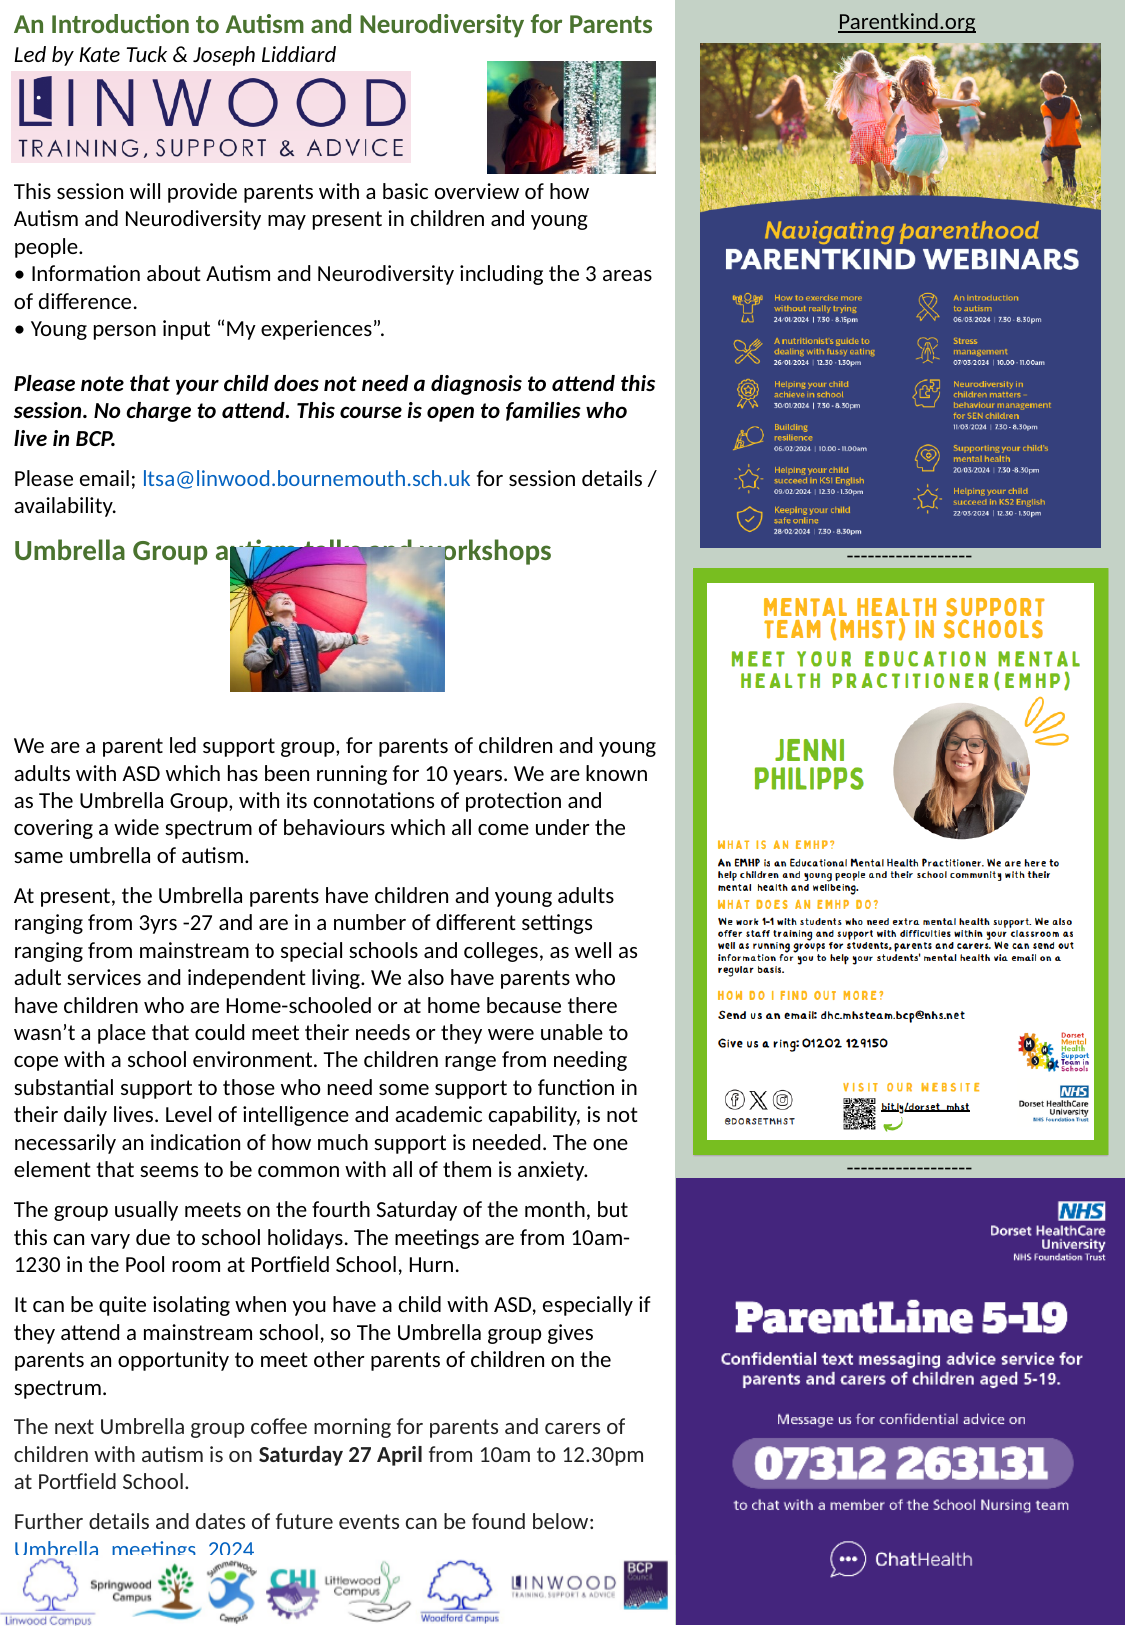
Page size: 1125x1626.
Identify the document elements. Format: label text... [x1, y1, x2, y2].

picture [487, 61, 656, 174]
picture [230, 547, 445, 692]
text_box An Introduction to Autism and Neurodiversity for Parents Led by Kate Tuck & Joseph Liddiard This session will provide parents with a basic overview of how Autism and Neurodiversity may present in children and young people. • Information about Autism and Neurodiversity including the 3 areas of difference. • Young person input “My experiences”. Please note that your child does not need a diagnosis to attend this session. No charge to attend. This course is open to families who live in BCP. Please email; ltsa@linwood.bournemouth.sch.uk for session details / availability. Umbrella Group autism talks and workshops We are a parent led support group, for parents of children and young adults with ASD which has been running for 10 years. We are known as The Umbrella Group, with its connotations of protection and covering a wide spectrum of behaviours which all come under the same umbrella of autism. At present, the Umbrella parents have children and young adults ranging from 3yrs -27 and are in a number of different settings ranging from mainstream to special schools and colleges, as well as adult services and independent living. We also have parents who have children who are Home-schooled or at home because there wasn’t a place that could meet their needs or they were unable to cope with a school environment. The children range from needing substantial support to those who need some support to function in their daily lives. Level of intelligence and academic capability, is not necessarily an indication of how much support is needed. The one element that seems to be common with all of them is anxiety. The group usually meets on the fourth Saturday of the month, but this can vary due to school holidays. The meetings are from 10am-1230 in the Pool room at Portfield School, Hurn. It can be quite isolating when you have a child with ASD, especially if they attend a mainstream school, so The Umbrella group gives parents an opportunity to meet other parents of children on the spectrum. The next Umbrella group coffee morning for parents and carers of children with autism is on Saturday 27 April from 10am to 12.30pm at Portfield School. Further details and dates of future events can be found below: Umbrella_meetings_2024 [0, 0, 676, 1555]
text_box [676, 0, 680, 1178]
picture [700, 43, 1101, 548]
picture [0, 1178, 1125, 1626]
picture [11, 71, 411, 163]
text_box Parentkind.org ------------------ ------------------ [680, 0, 1125, 1178]
picture [691, 568, 1109, 1157]
